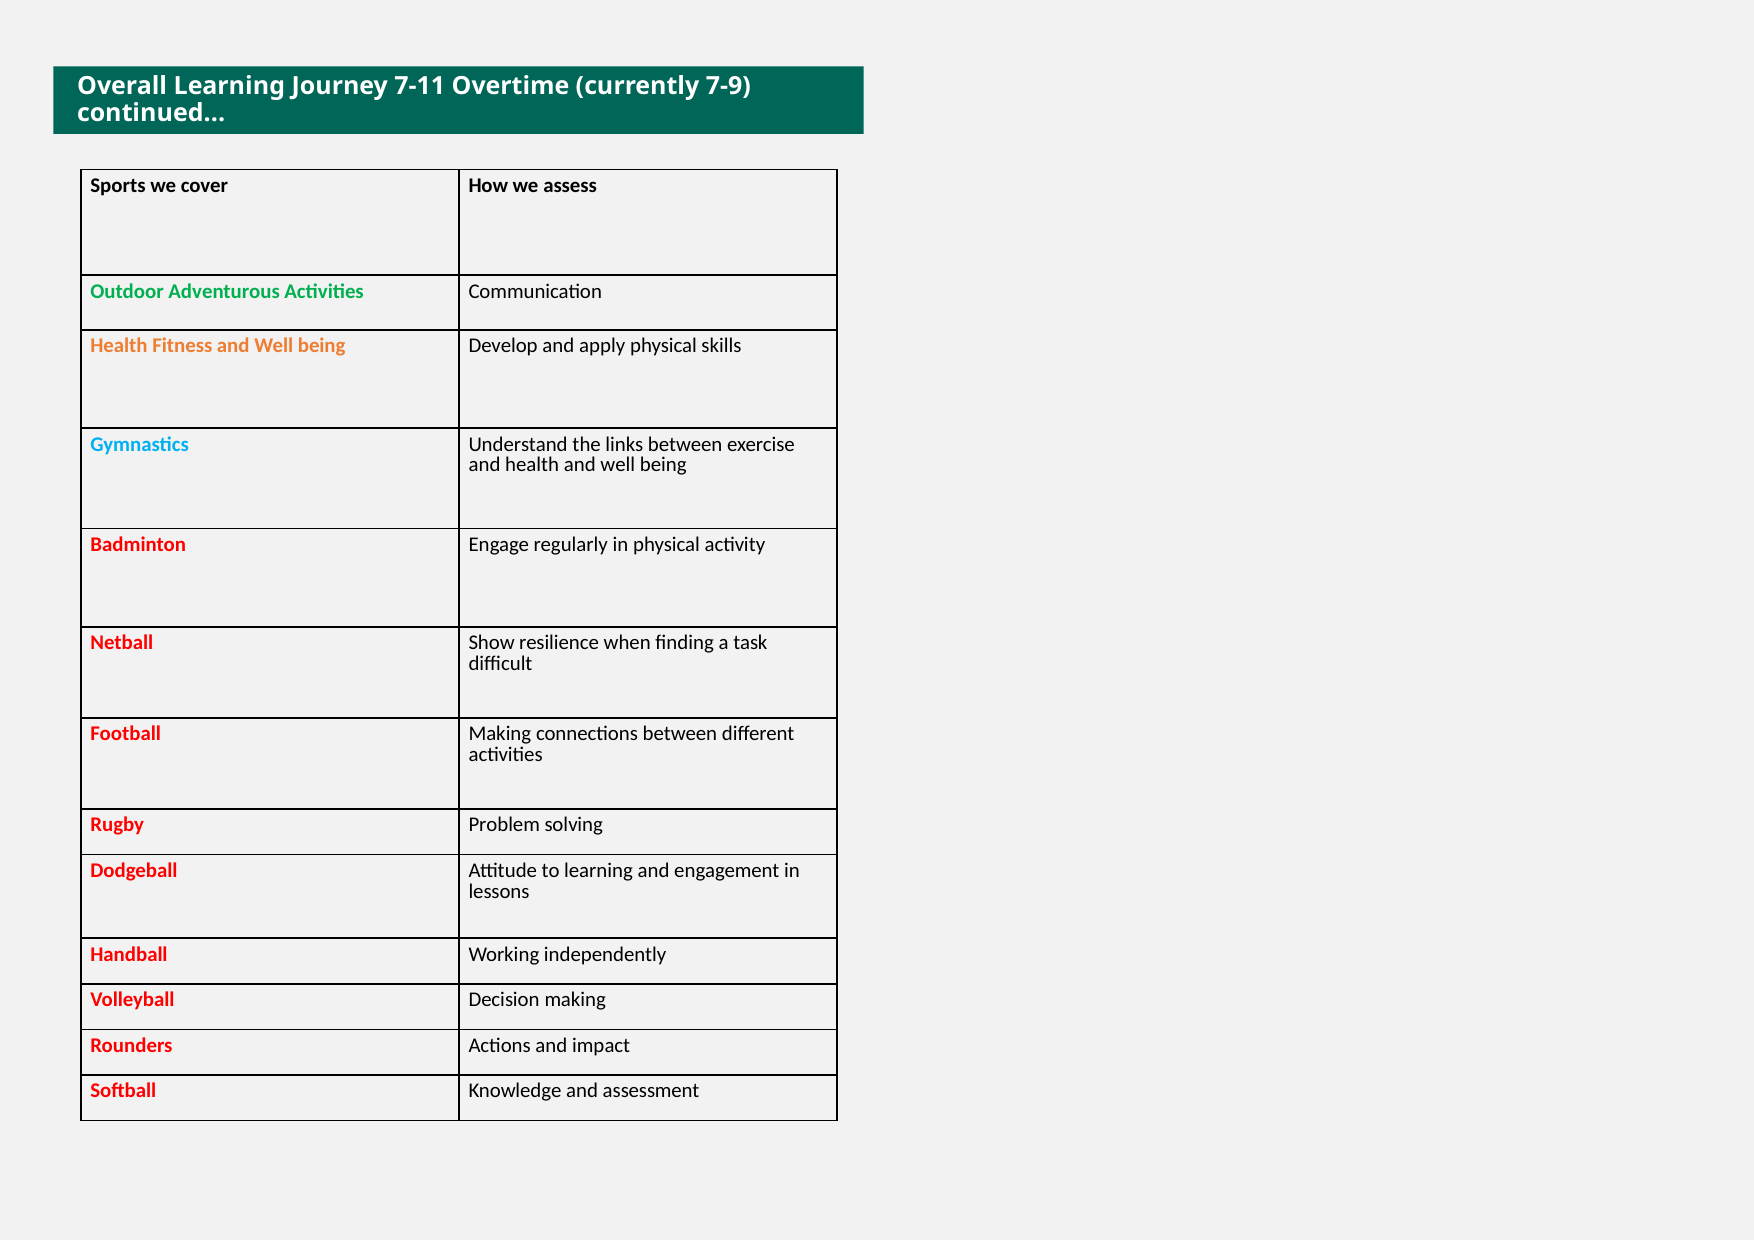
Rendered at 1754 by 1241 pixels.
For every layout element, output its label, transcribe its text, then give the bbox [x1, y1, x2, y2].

table_header Sports we cover [82, 170, 458, 274]
list Overall Learning Journey 7-11 Overtime (currently 7-9) continued... [53, 66, 864, 134]
table_cell Develop and apply physical skills [460, 331, 836, 427]
table_cell Handball [82, 939, 458, 983]
table_cell Dodgeball [82, 855, 458, 937]
table_cell Making connections between different activities [460, 719, 836, 808]
table_cell Show resilience when finding a task difficult [460, 628, 836, 717]
table_cell Badminton [82, 529, 458, 626]
table_cell Working independently [460, 939, 836, 983]
table_cell Rounders [82, 1030, 458, 1074]
table_cell Communication [460, 276, 836, 329]
table_cell Gymnastics [82, 429, 458, 528]
table_cell Attitude to learning and engagement in lessons [460, 855, 836, 937]
table_cell Problem solving [460, 810, 836, 854]
table_cell Rugby [82, 810, 458, 854]
table_cell Volleyball [82, 985, 458, 1029]
table_cell Football [82, 719, 458, 808]
table_cell Understand the links between exercise and health and well being [460, 429, 836, 528]
table_cell Actions and impact [460, 1030, 836, 1074]
table_cell Softball [82, 1076, 458, 1120]
table_cell Netball [82, 628, 458, 717]
table_cell Health Fitness and Well being [82, 331, 458, 427]
table_cell Knowledge and assessment [460, 1076, 836, 1120]
table_cell Outdoor Adventurous Activities [82, 276, 458, 329]
table_header How we assess [460, 170, 836, 274]
table_cell Decision making [460, 985, 836, 1029]
table_cell Engage regularly in physical activity [460, 529, 836, 626]
